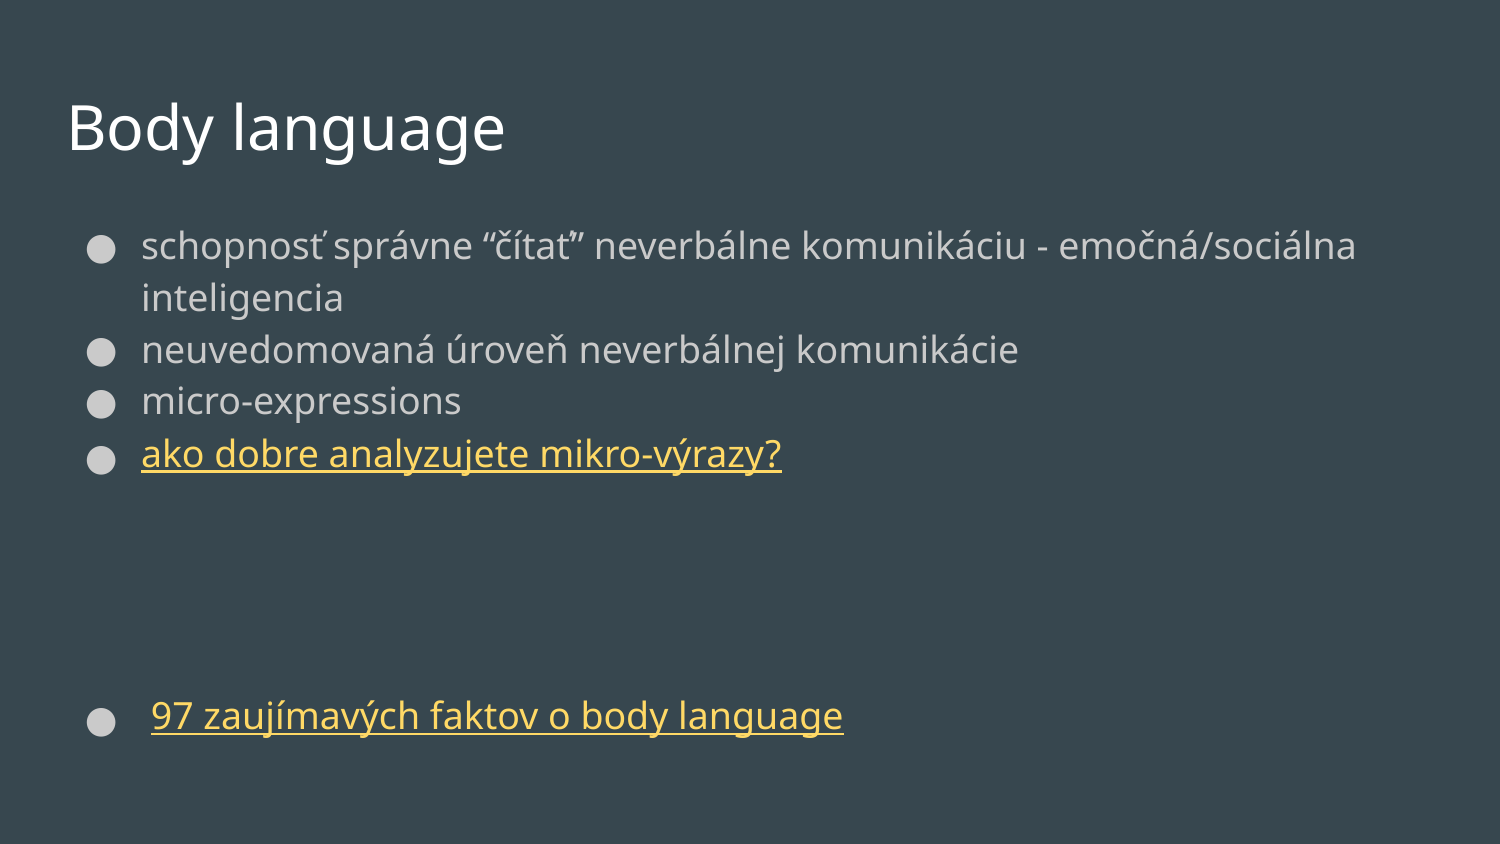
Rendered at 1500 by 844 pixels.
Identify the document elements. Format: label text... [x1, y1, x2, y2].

title Body language [51, 72, 1449, 167]
list schopnosť správne “čítať” neverbálne komunikáciu - emočná/sociálna inteligencia neuvedomovaná úroveň neverbálnej komunikácie micro-expressions ako dobre analyzujete mikro-výrazy? 97 zaujímavých faktov o body language [51, 200, 1449, 805]
